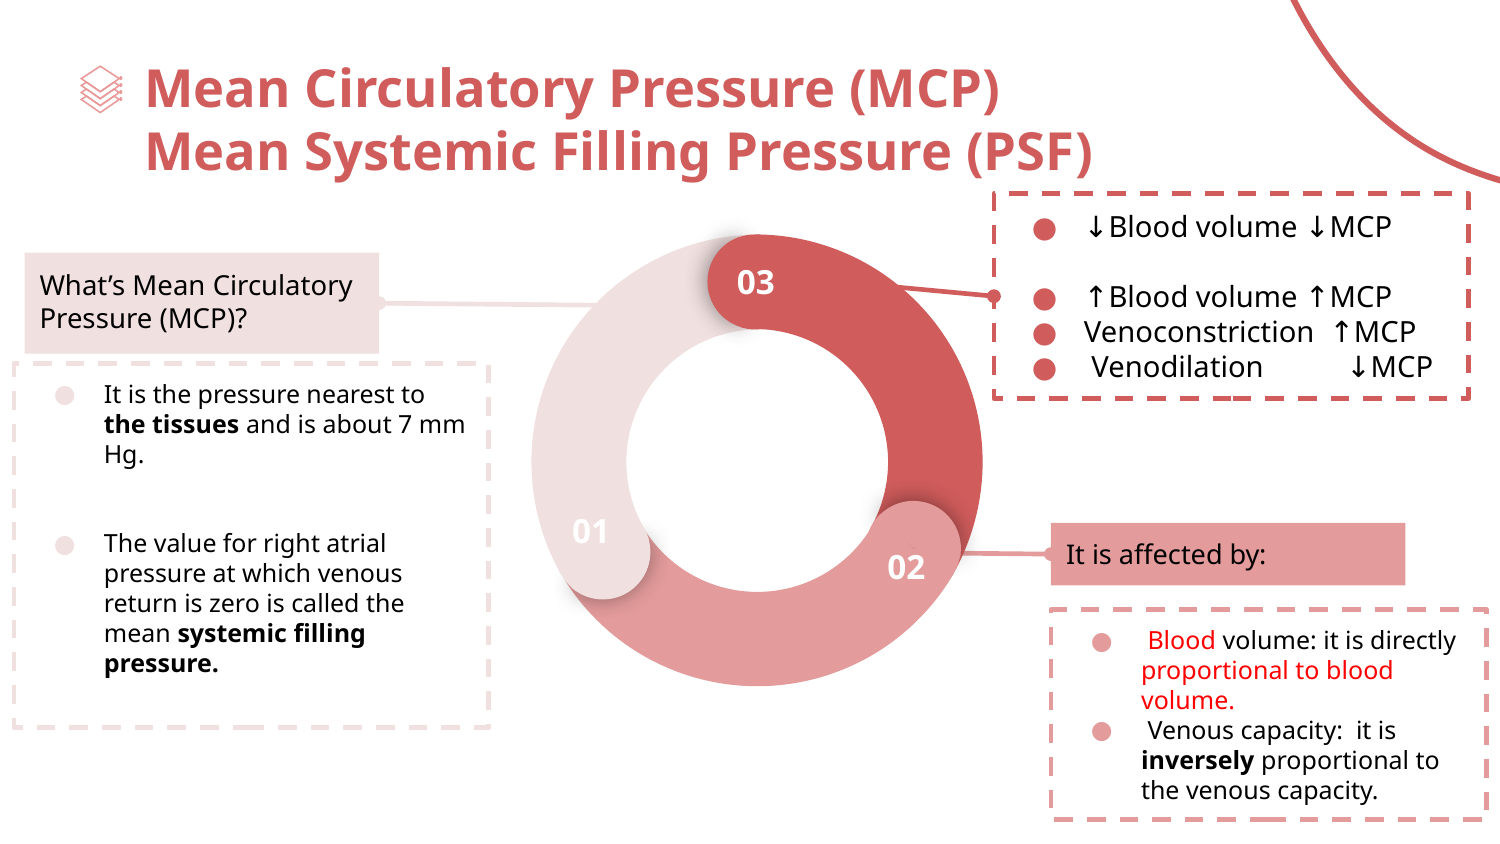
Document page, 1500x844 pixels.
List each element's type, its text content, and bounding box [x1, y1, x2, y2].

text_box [80, 65, 123, 113]
text_box ↓Blood volume ↓MCP ↑Blood volume ↑MCP Venoconstriction ↑MCP Venodilation ↓MCP [1076, 193, 1469, 399]
title Mean Circulatory Pressure (MCP) Mean Systemic Filling Pressure (PSF) [129, 39, 1316, 178]
text_box It is the pressure nearest to the tissues and is about 7 mm Hg. The value for right atrial pressure at which venous return is zero is called the mean systemic filling pressure. [14, 363, 438, 728]
text_box Blood volume: it is directly proportional to blood volume. Venous capacity: it is inversely proportional to the venous capacity. [1050, 609, 1487, 820]
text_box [443, 150, 1071, 774]
text_box What’s Mean Circulatory Pressure (MCP)? [24, 252, 380, 354]
text_box It is affected by: [1076, 522, 1406, 586]
